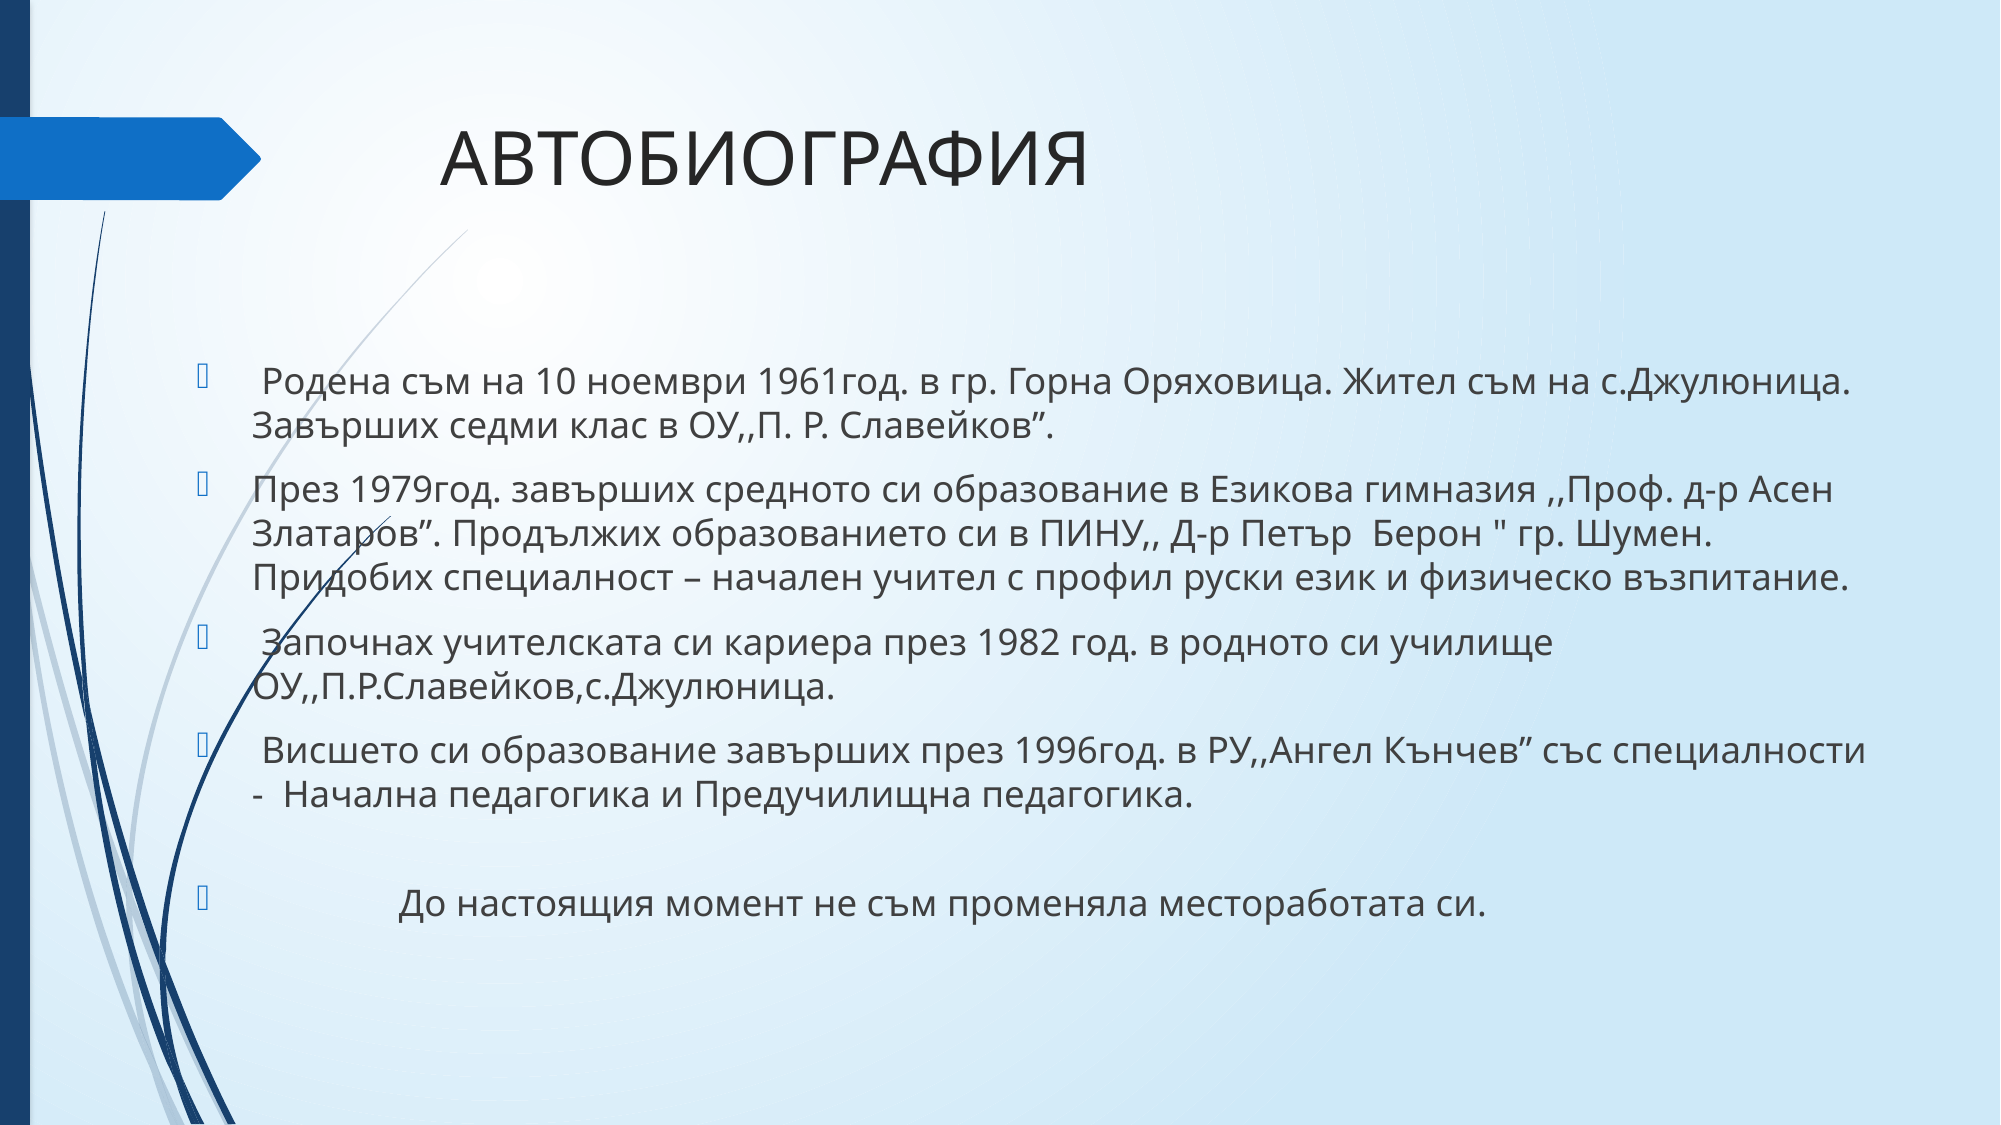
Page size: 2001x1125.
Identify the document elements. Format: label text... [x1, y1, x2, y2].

list Родена съм на 10 ноември 1961год. в гр. Горна Оряховица. Жител съм на с.Джулюница. Завърших седми клас в ОУ,,П. Р. Славейков”. През 1979год. завърших средното си образование в Езикова гимназия ,,Проф. д-р Асен Златаров”. Продължих образованието си в ПИНУ,, Д-р Петър Берон " гр. Шумен. Придобих специалност – начален учител с профил руски език и физическо възпитание. Започнах учителската си кариера през 1982 год. в родното си училище ОУ,,П.Р.Славейков,с.Джулюница. Висшето си образование завърших през 1996год. в РУ,,Ангел Кънчев” със специалности - Начална педагогика и Предучилищна педагогика. До настоящия момент не съм променяла местоработата си. [181, 350, 1888, 970]
title АВТОБИОГРАФИЯ [425, 102, 1888, 313]
